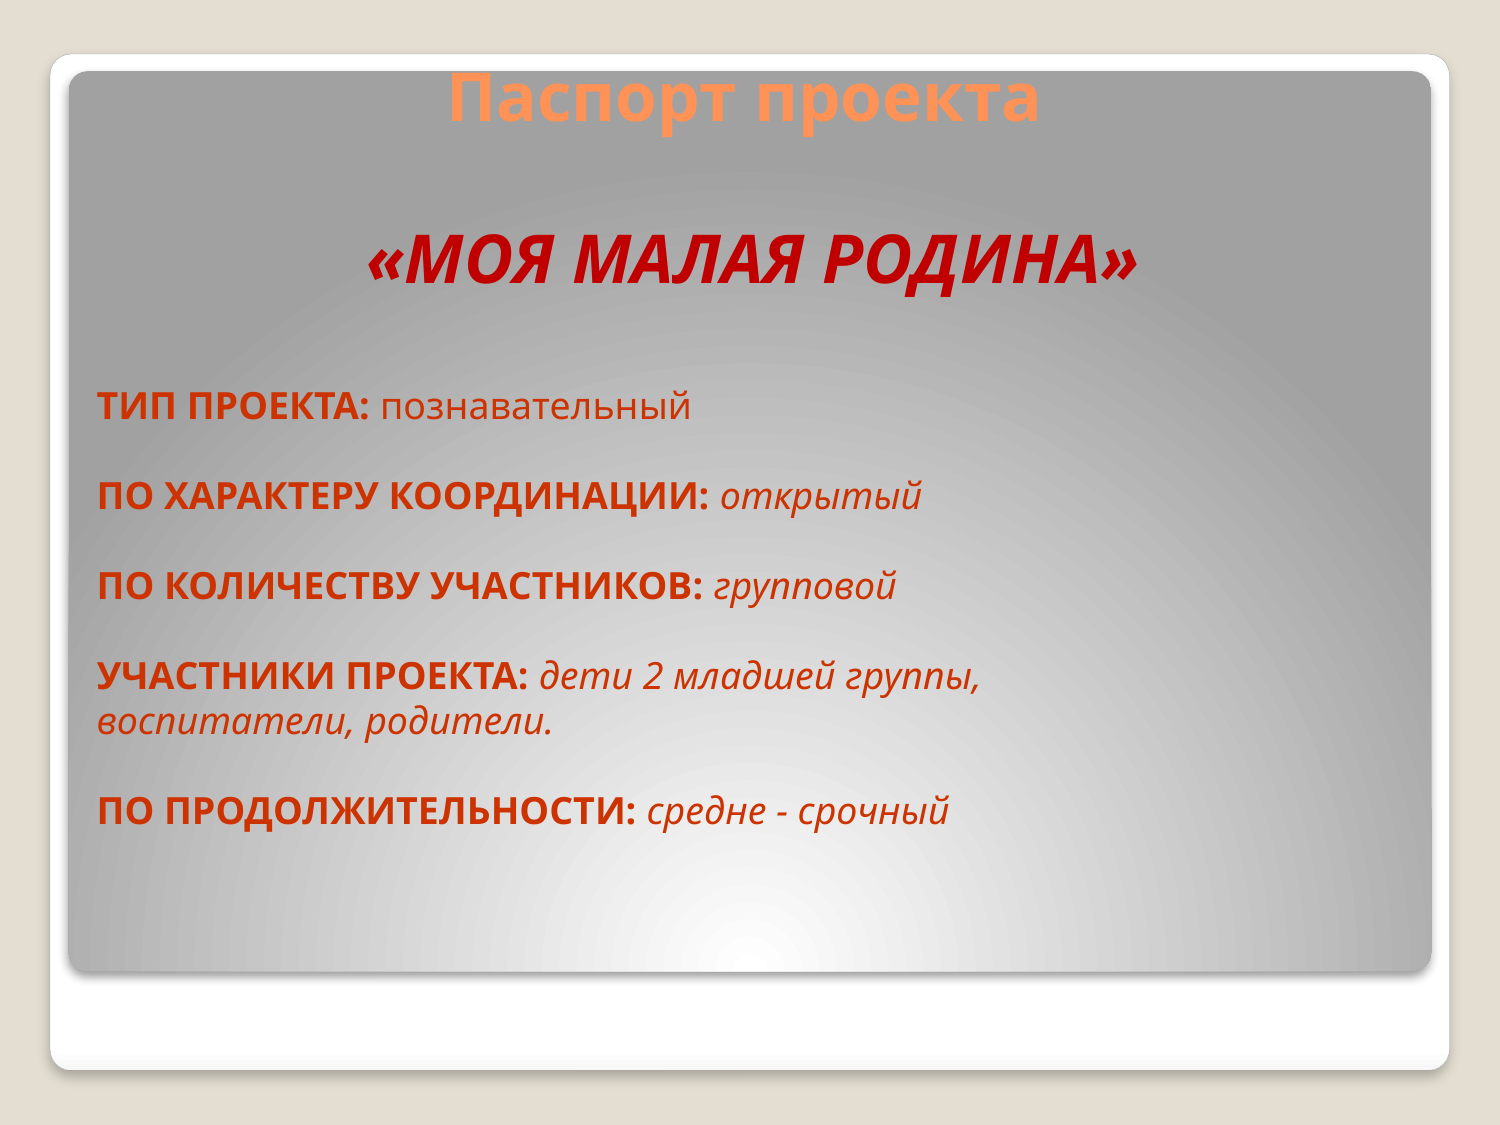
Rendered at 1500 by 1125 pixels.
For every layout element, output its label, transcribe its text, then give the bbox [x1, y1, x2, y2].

text_box ТИП ПРОЕКТА: познавательный ПО ХАРАКТЕРУ КООРДИНАЦИИ: открытый ПО КОЛИЧЕСТВУ УЧАСТНИКОВ: групповой УЧАСТНИКИ ПРОЕКТА: дети 2 младшей группы, воспитатели, родители. ПО ПРОДОЛЖИТЕЛЬНОСТИ: средне - срочный [81, 374, 1196, 840]
title Паспорт проекта «МОЯ МАЛАЯ РОДИНА» [82, 46, 1425, 305]
